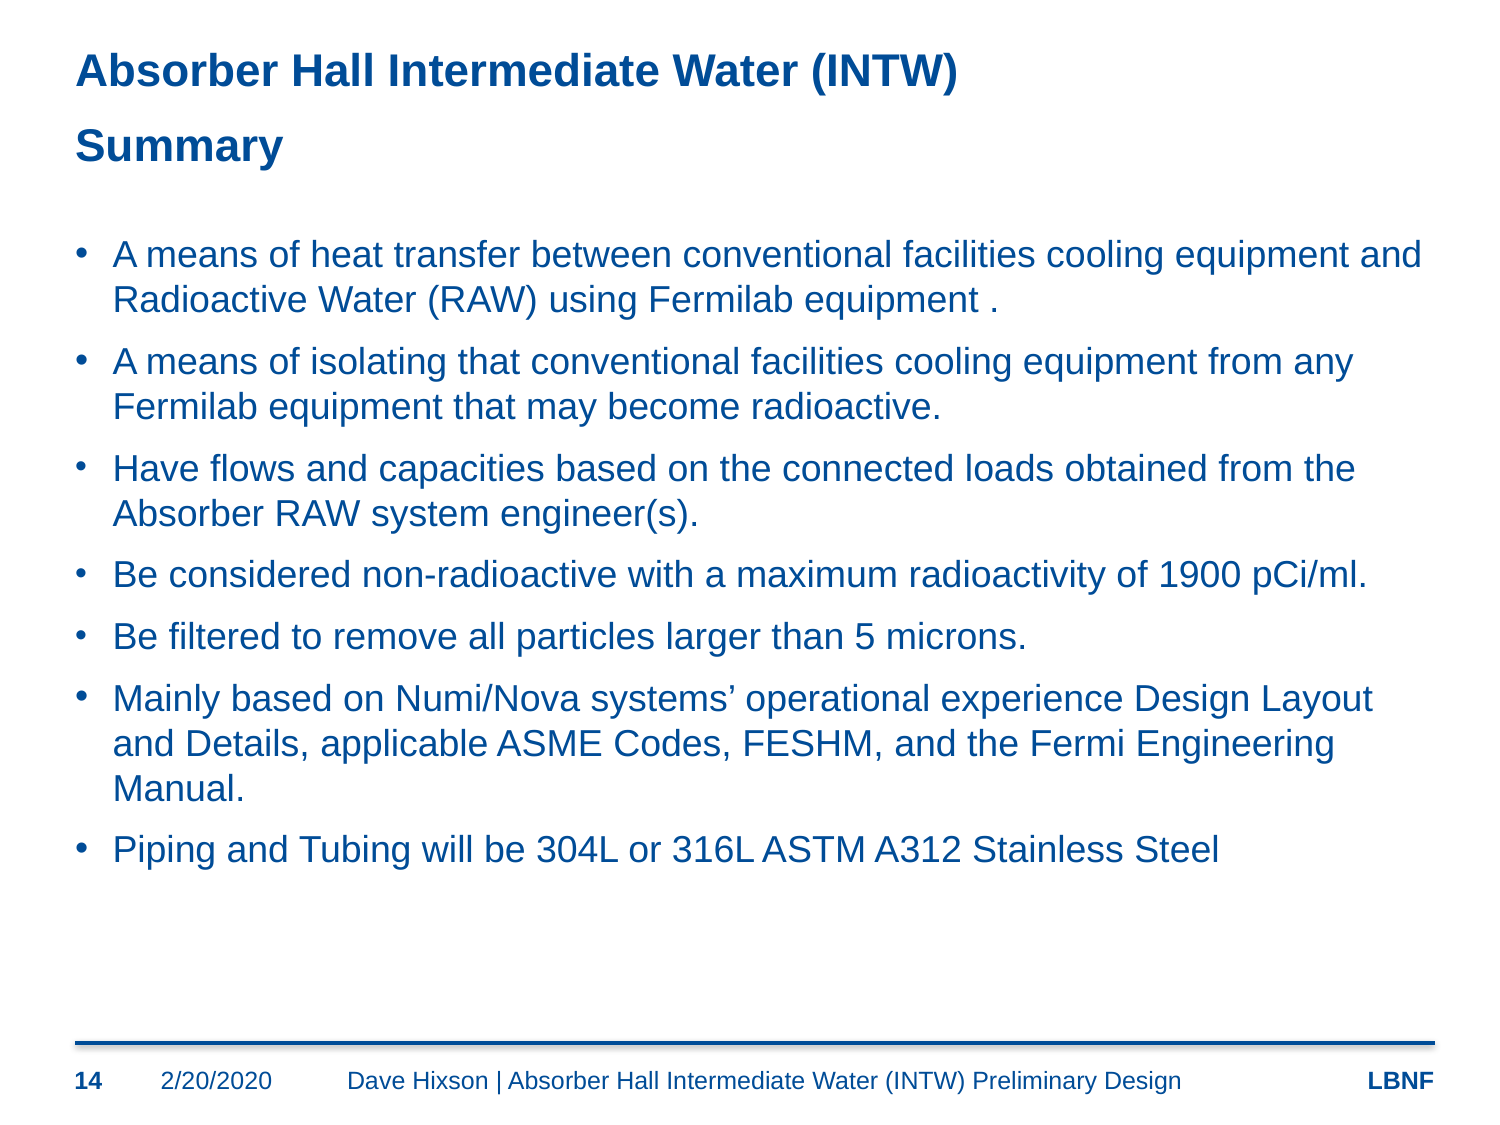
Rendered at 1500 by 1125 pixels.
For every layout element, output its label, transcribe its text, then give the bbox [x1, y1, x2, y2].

footer Dave Hixson | Absorber Hall Intermediate Water (INTW) Preliminary Design [347, 1064, 1269, 1096]
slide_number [161, 1064, 347, 1096]
slide_number 14 [74, 1064, 161, 1096]
list A means of heat transfer between conventional facilities cooling equipment and Radioactive Water (RAW) using Fermilab equipment . A means of isolating that conventional facilities cooling equipment from any Fermilab equipment that may become radioactive. Have flows and capacities based on the connected loads obtained from the Absorber RAW system engineer(s). Be considered non-radioactive with a maximum radioactivity of 1900 pCi/ml. Be filtered to remove all particles larger than 5 microns. Mainly based on Numi/Nova systems’ operational experience Design Layout and Details, applicable ASME Codes, FESHM, and the Fermi Engineering Manual. Piping and Tubing will be 304L or 316L ASTM A312 Stainless Steel [75, 222, 1436, 995]
title Absorber Hall Intermediate Water (INTW) Summary [75, 41, 1436, 165]
